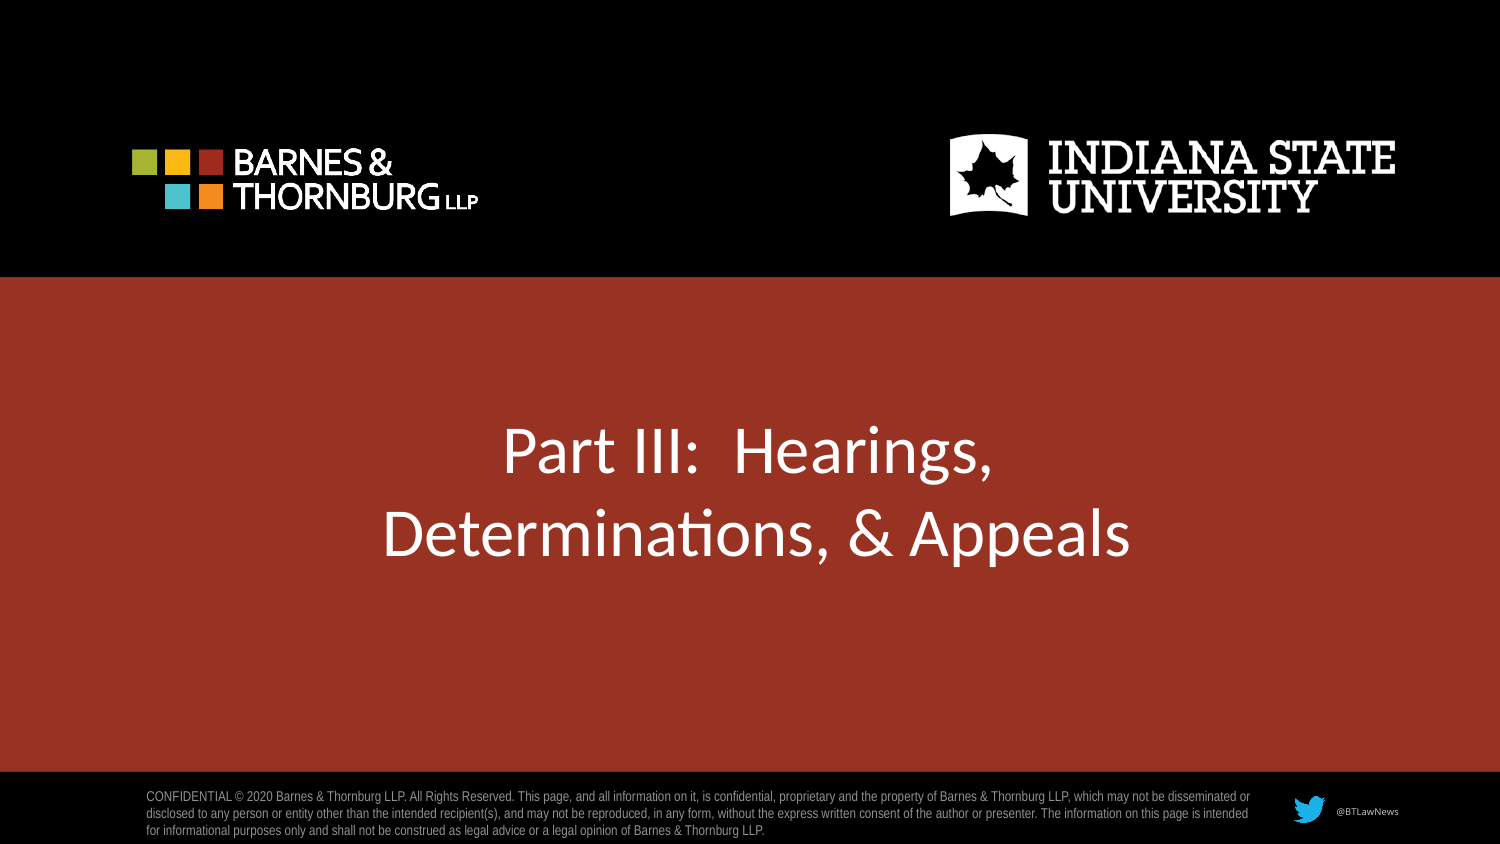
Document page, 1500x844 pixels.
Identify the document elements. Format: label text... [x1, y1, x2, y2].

picture [0, 0, 1500, 844]
title Part III: Hearings, Determinations, & Appeals [119, 396, 1395, 578]
